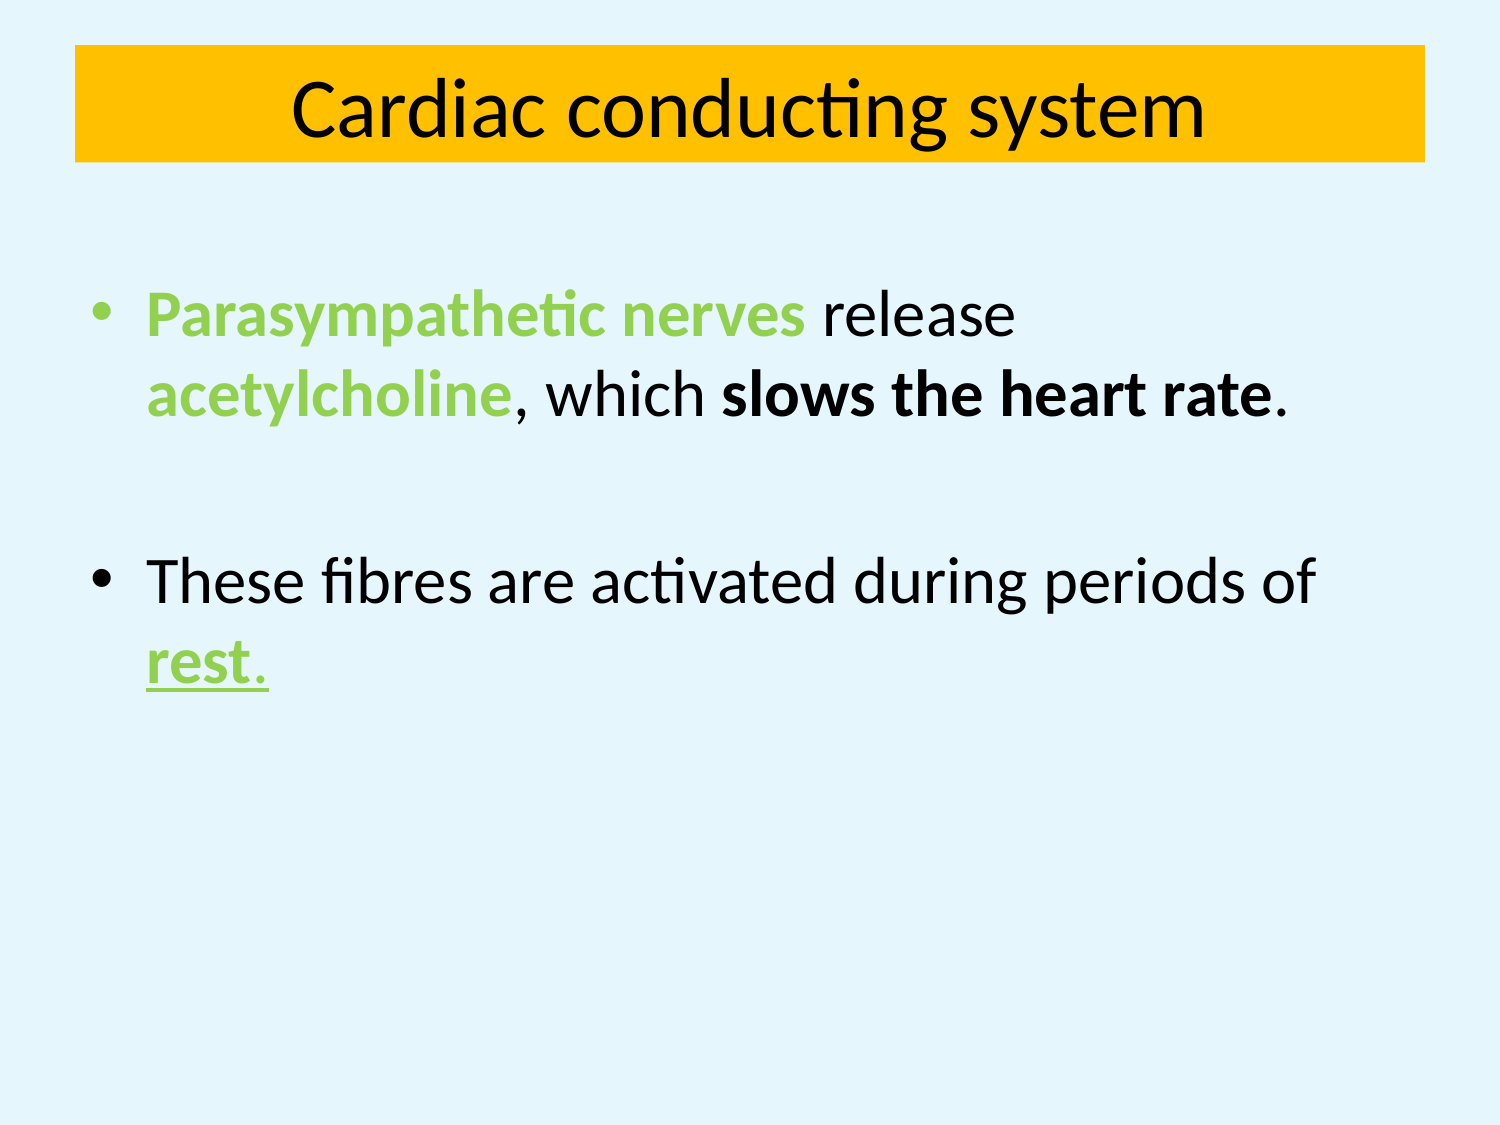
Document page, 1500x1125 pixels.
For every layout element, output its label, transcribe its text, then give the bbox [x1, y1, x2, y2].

title Cardiac conducting system [75, 45, 1425, 163]
list Parasympathetic nerves release acetylcholine, which slows the heart rate. These fibres are activated during periods of rest. [75, 262, 1425, 1005]
